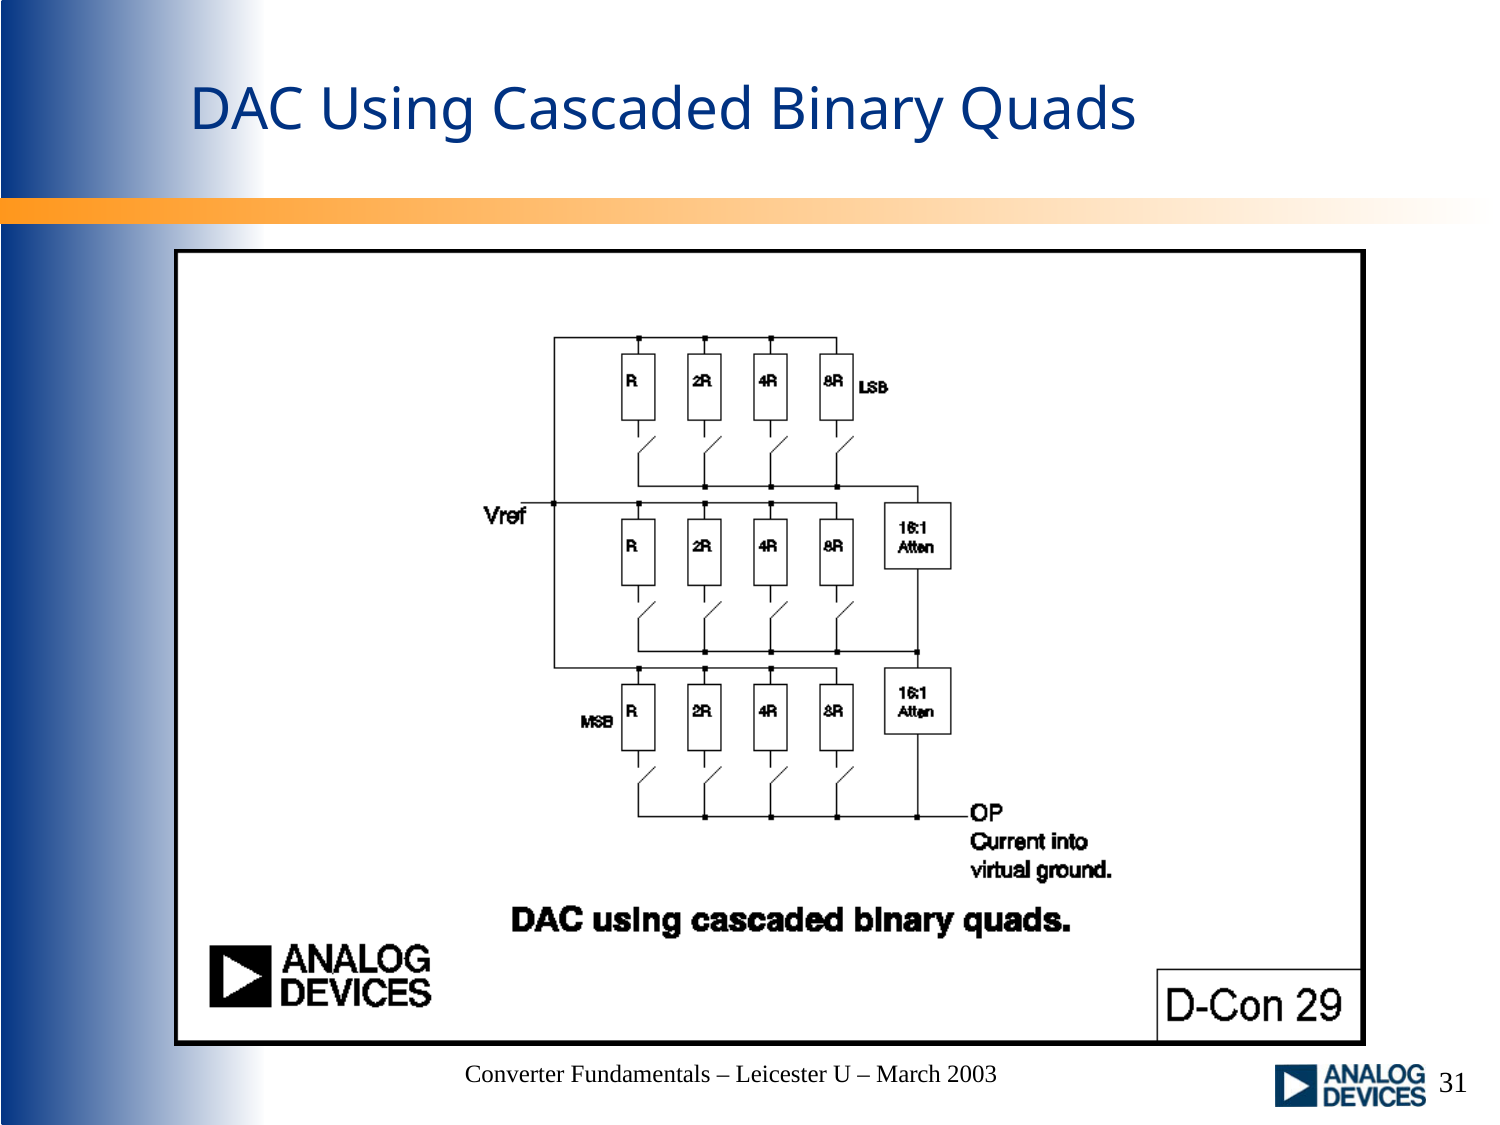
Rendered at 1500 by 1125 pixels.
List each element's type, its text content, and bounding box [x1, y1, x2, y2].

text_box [543, 198, 548, 223]
slide_number 31 [1179, 1020, 1492, 1096]
footer Converter Fundamentals – Leicester U – March 2003 [350, 1050, 1113, 1125]
title DAC Using Cascaded Binary Quads [174, 62, 1450, 150]
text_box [174, 249, 1365, 1046]
